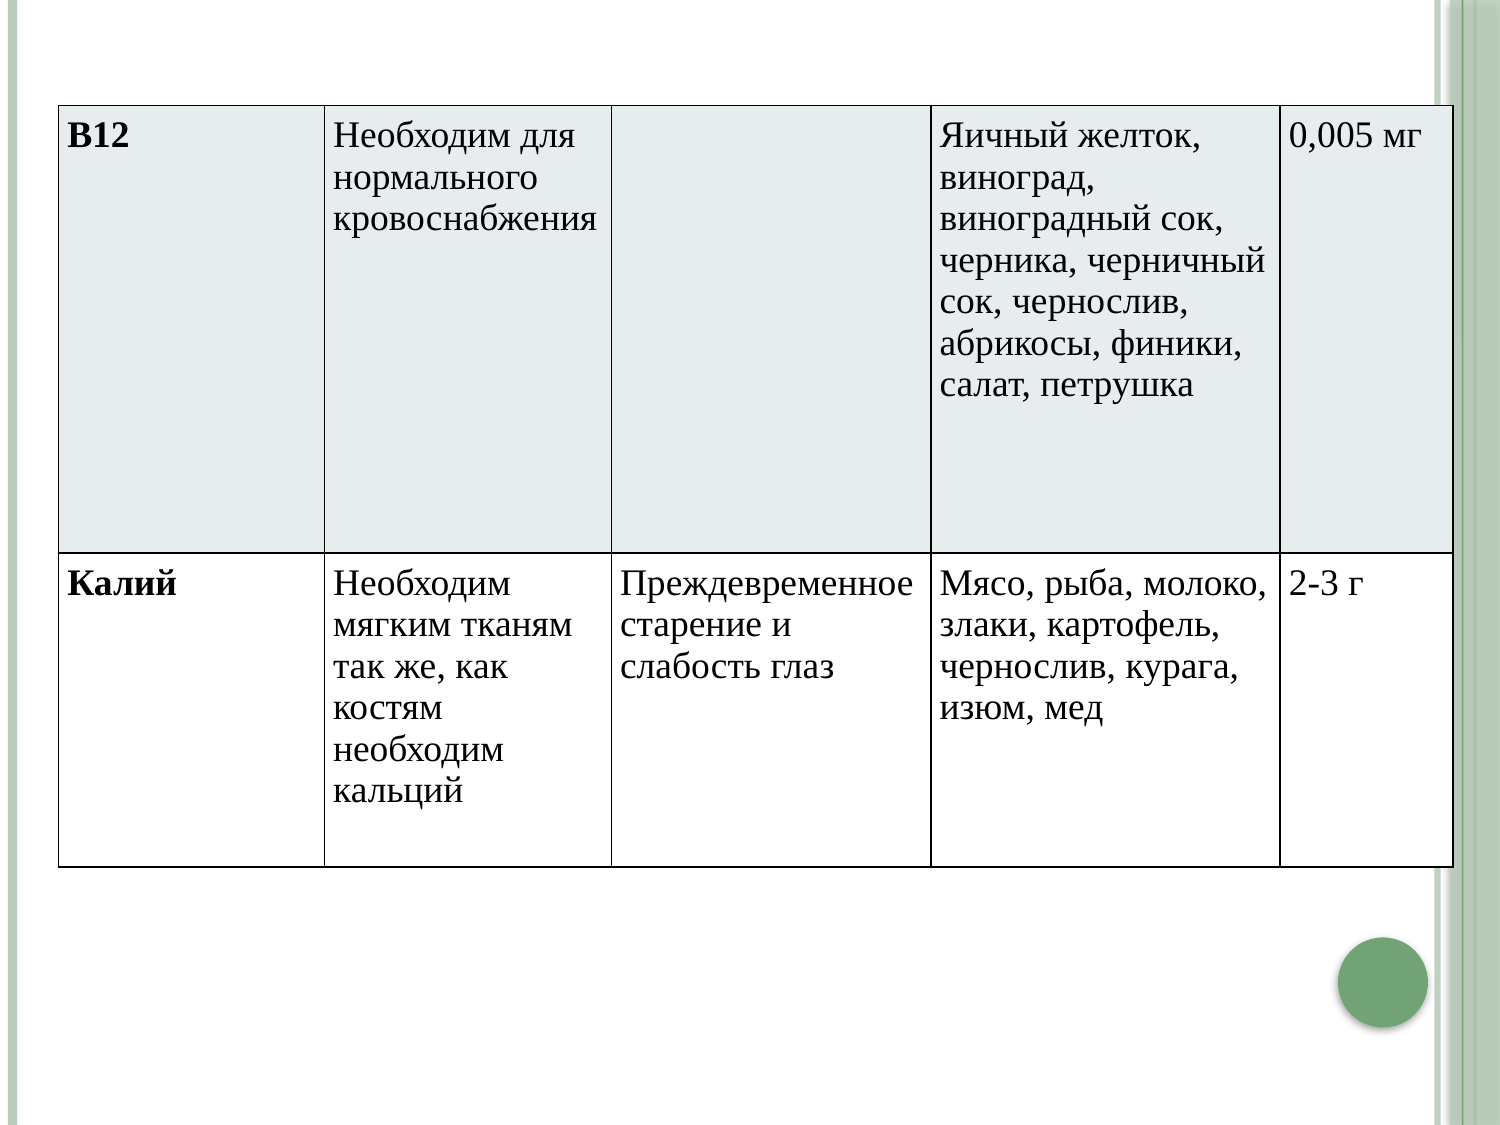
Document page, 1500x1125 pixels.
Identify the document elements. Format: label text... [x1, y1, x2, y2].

table_header 0,005 мг [1281, 106, 1452, 552]
table_cell Мясо, рыба, молоко, злаки, картофель, чернослив, курага, изюм, мед [932, 554, 1279, 866]
table_cell Необходим мягким тканям так же, как костям необходим кальций [325, 554, 611, 866]
table_header Необходим для нормального кровоснабжения [325, 106, 611, 552]
table_header [612, 106, 930, 552]
table_cell 2-3 г [1281, 554, 1452, 866]
table_header В12 [59, 106, 324, 552]
table_cell Калий [59, 554, 324, 866]
table_header Яичный желток, виноград, виноградный сок, черника, черничный сок, чернослив, абрикосы, финики, салат, петрушка [932, 106, 1279, 552]
table_cell Преждевременное старение и слабость глаз [612, 554, 930, 866]
